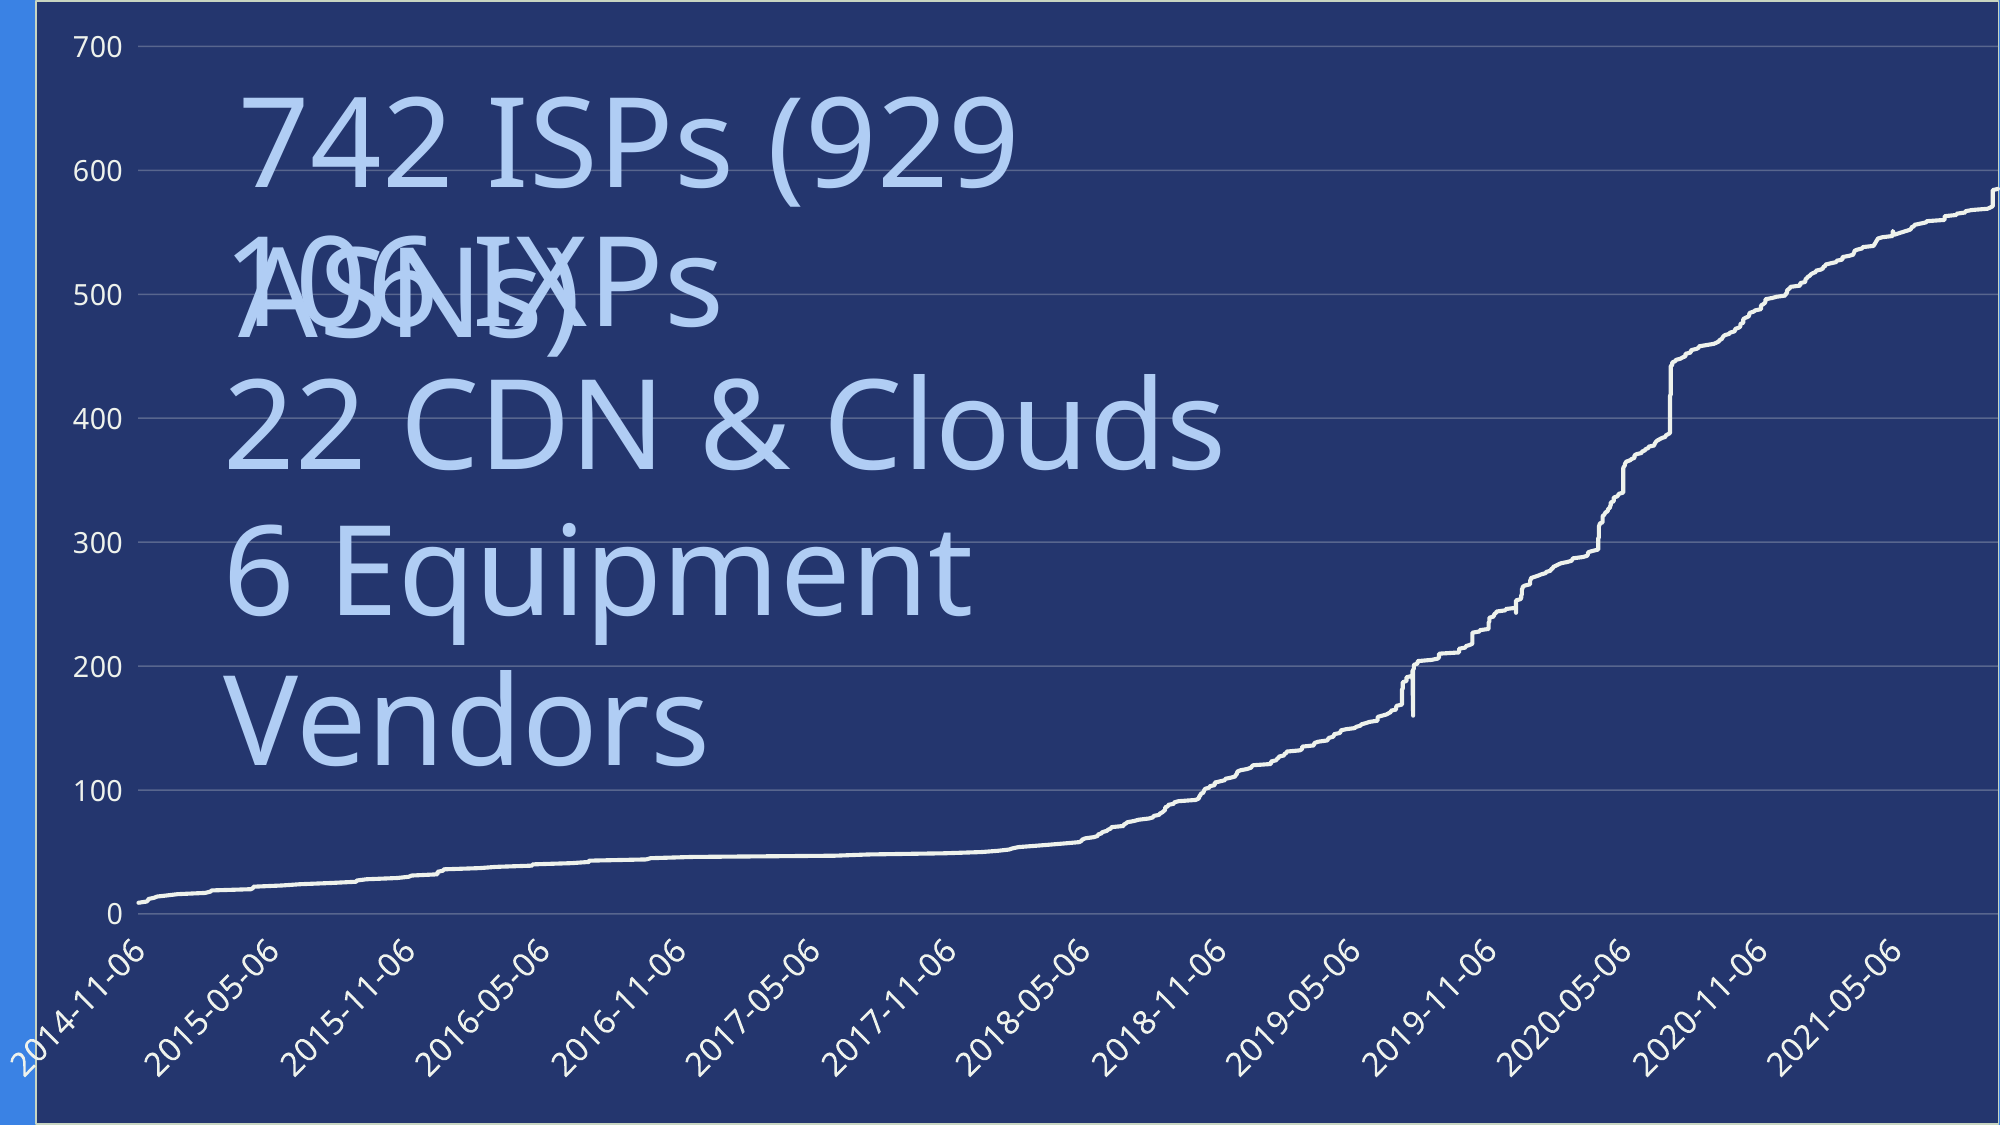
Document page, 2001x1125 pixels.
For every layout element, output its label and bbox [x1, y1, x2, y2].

chart [0, 0, 2000, 1125]
